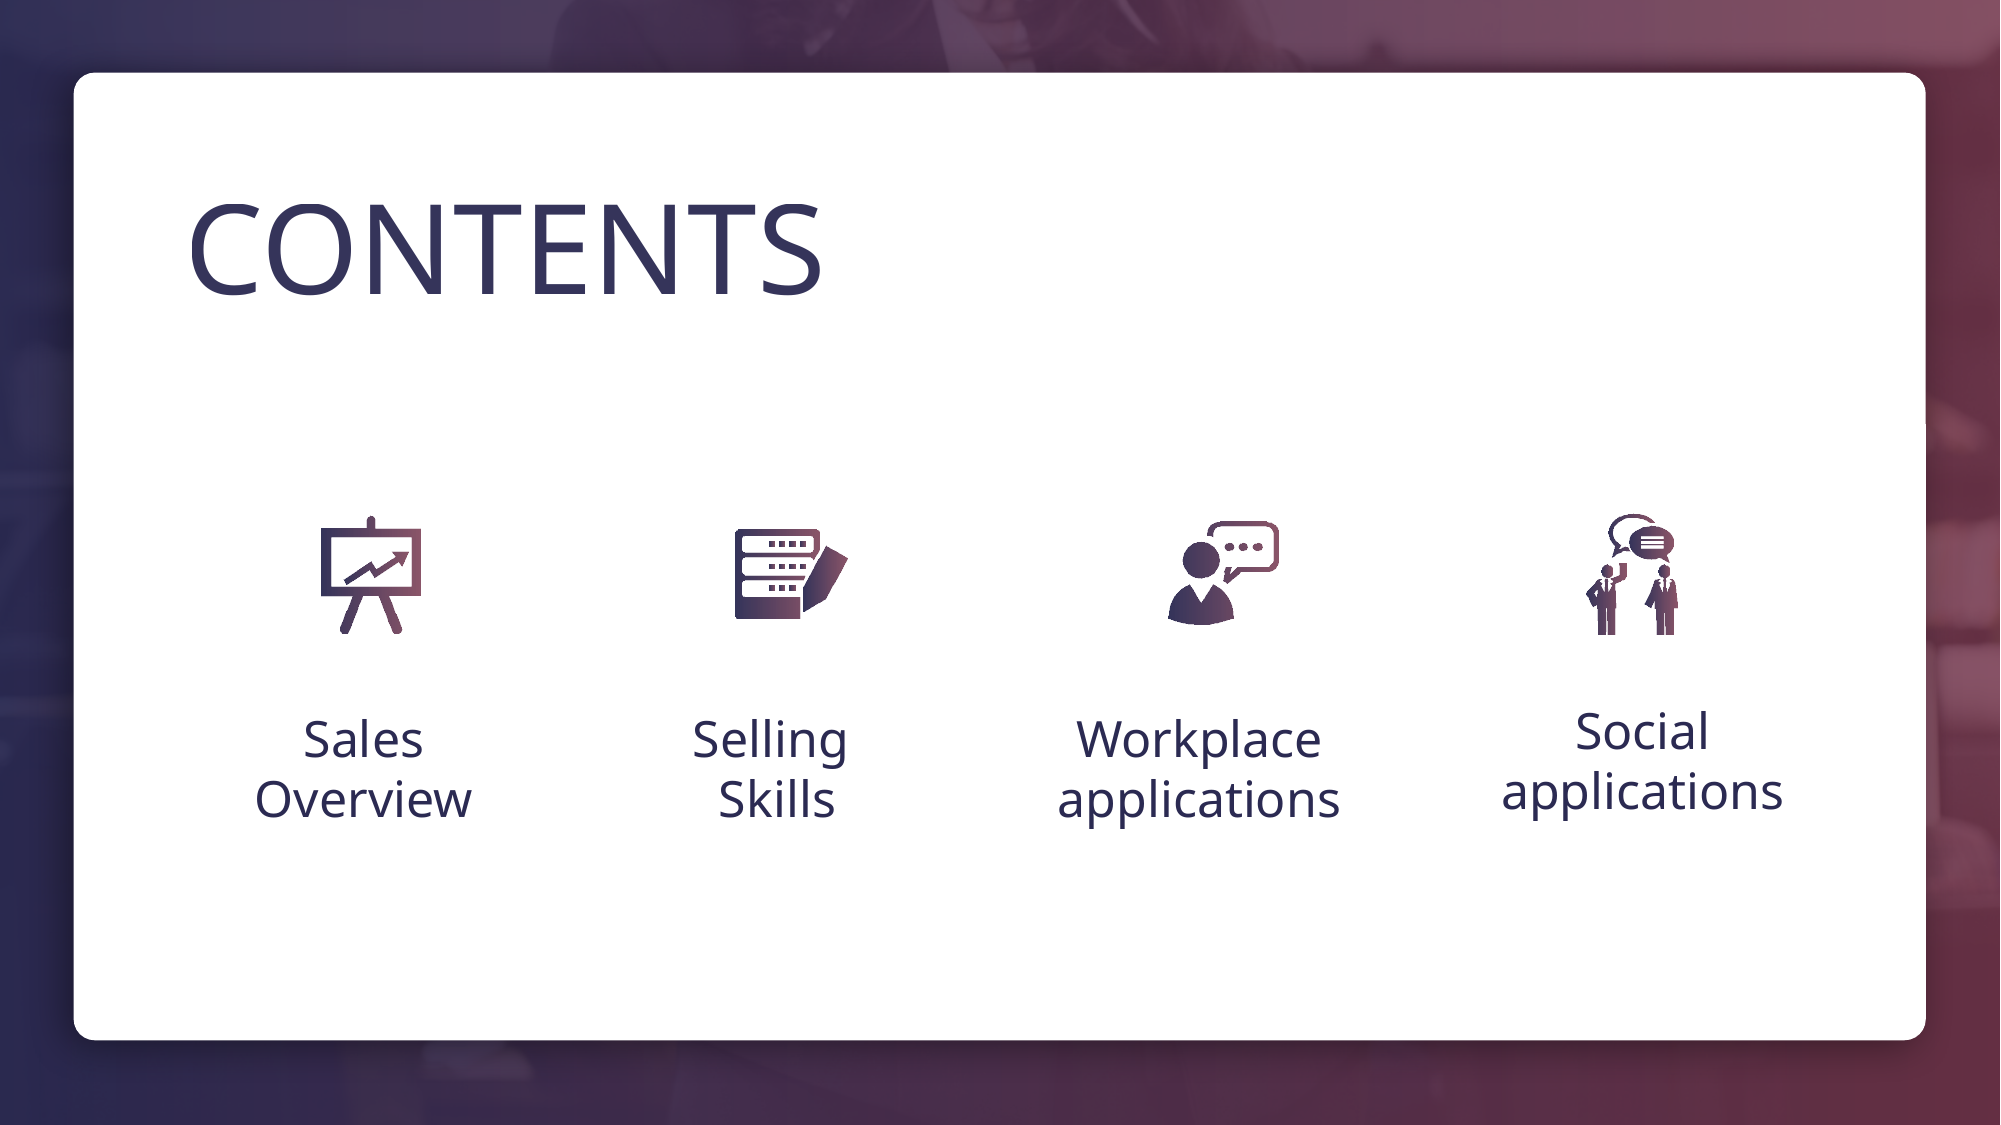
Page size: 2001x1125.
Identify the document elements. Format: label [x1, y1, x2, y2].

text_box [1462, 513, 1824, 829]
text_box [650, 529, 905, 837]
text_box [1031, 521, 1368, 837]
picture [0, 0, 2000, 1125]
text_box [229, 515, 499, 837]
